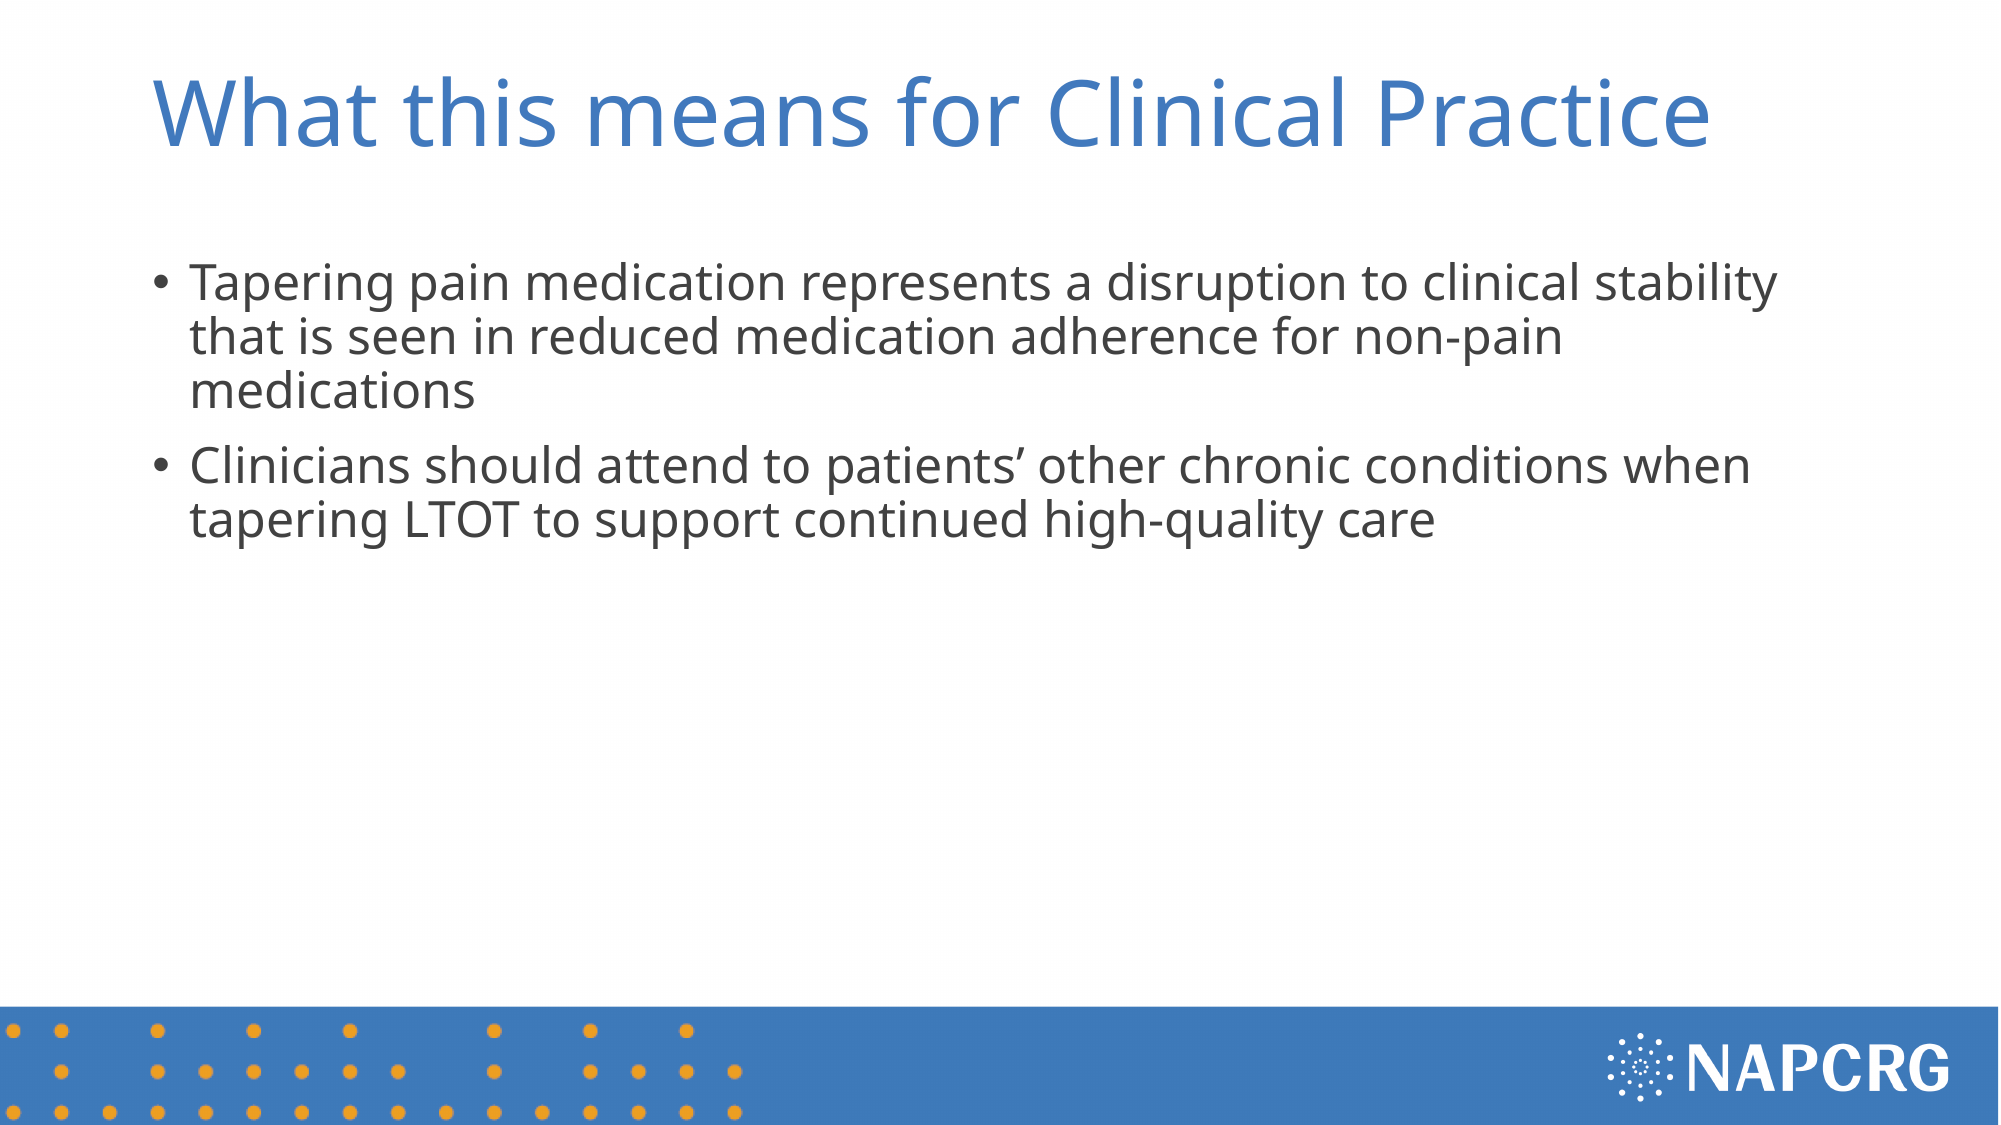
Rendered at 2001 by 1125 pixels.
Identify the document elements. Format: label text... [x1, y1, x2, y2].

title What this means for Clinical Practice [137, 59, 1863, 158]
list Tapering pain medication represents a disruption to clinical stability that is seen in reduced medication adherence for non-pain medications Clinicians should attend to patients’ other chronic conditions when tapering LTOT to support continued high-quality care [137, 158, 1863, 1014]
picture [0, 1, 1999, 1125]
